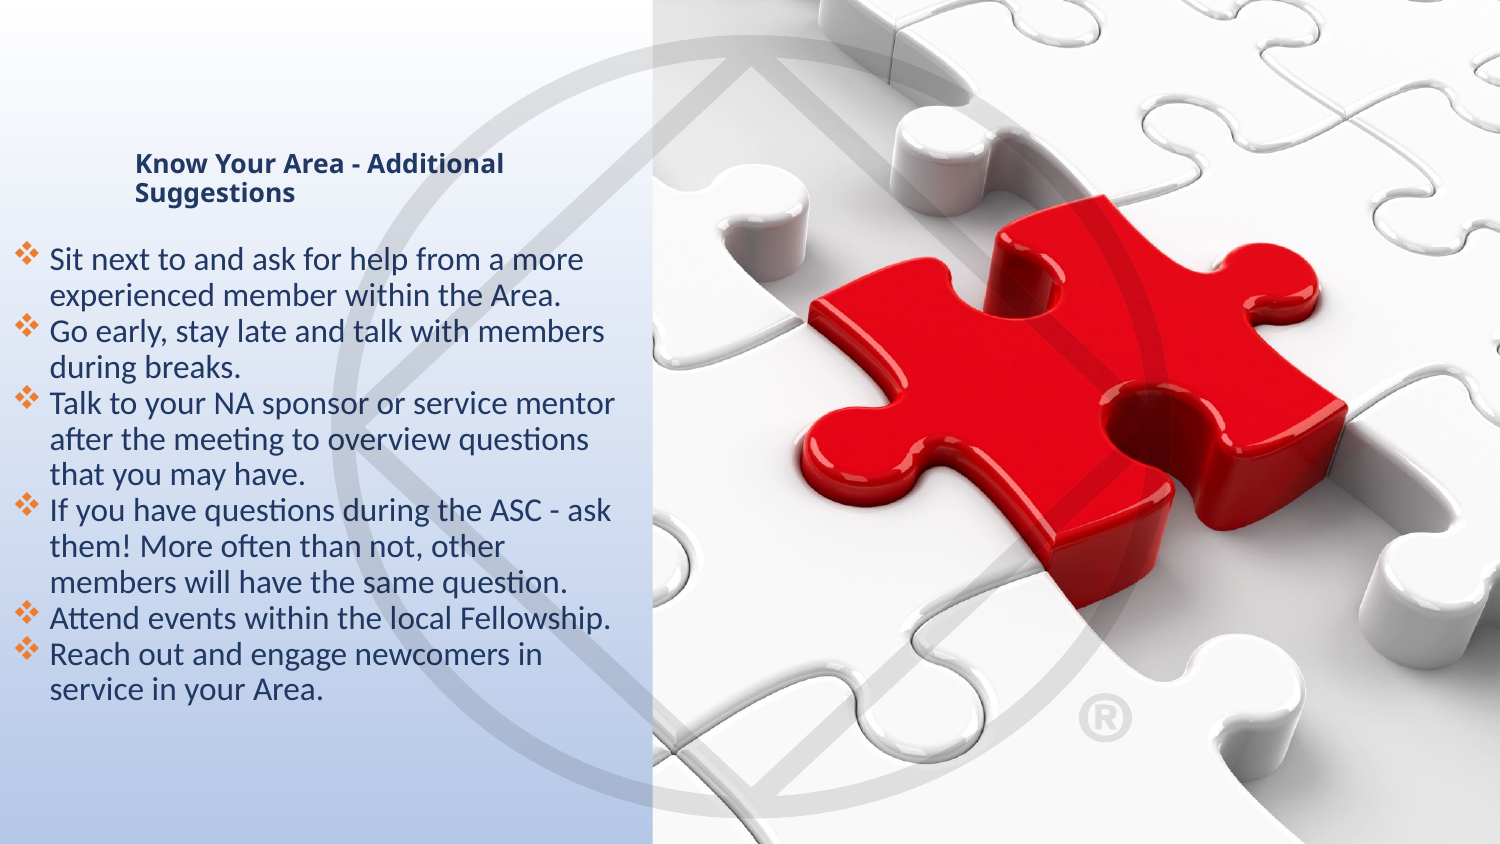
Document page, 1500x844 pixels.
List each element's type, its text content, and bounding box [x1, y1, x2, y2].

picture [328, 0, 1500, 844]
list Sit next to and ask for help from a more experienced member within the Area. Go early, stay late and talk with members during breaks. Talk to your NA sponsor or service mentor after the meeting to overview questions that you may have. If you have questions during the ASC - ask them! More often than not, other members will have the same question. Attend events within the local Fellowship. Reach out and engage newcomers in service in your Area. [0, 234, 328, 795]
title Know Your Area - Additional Suggestions [119, 143, 328, 216]
